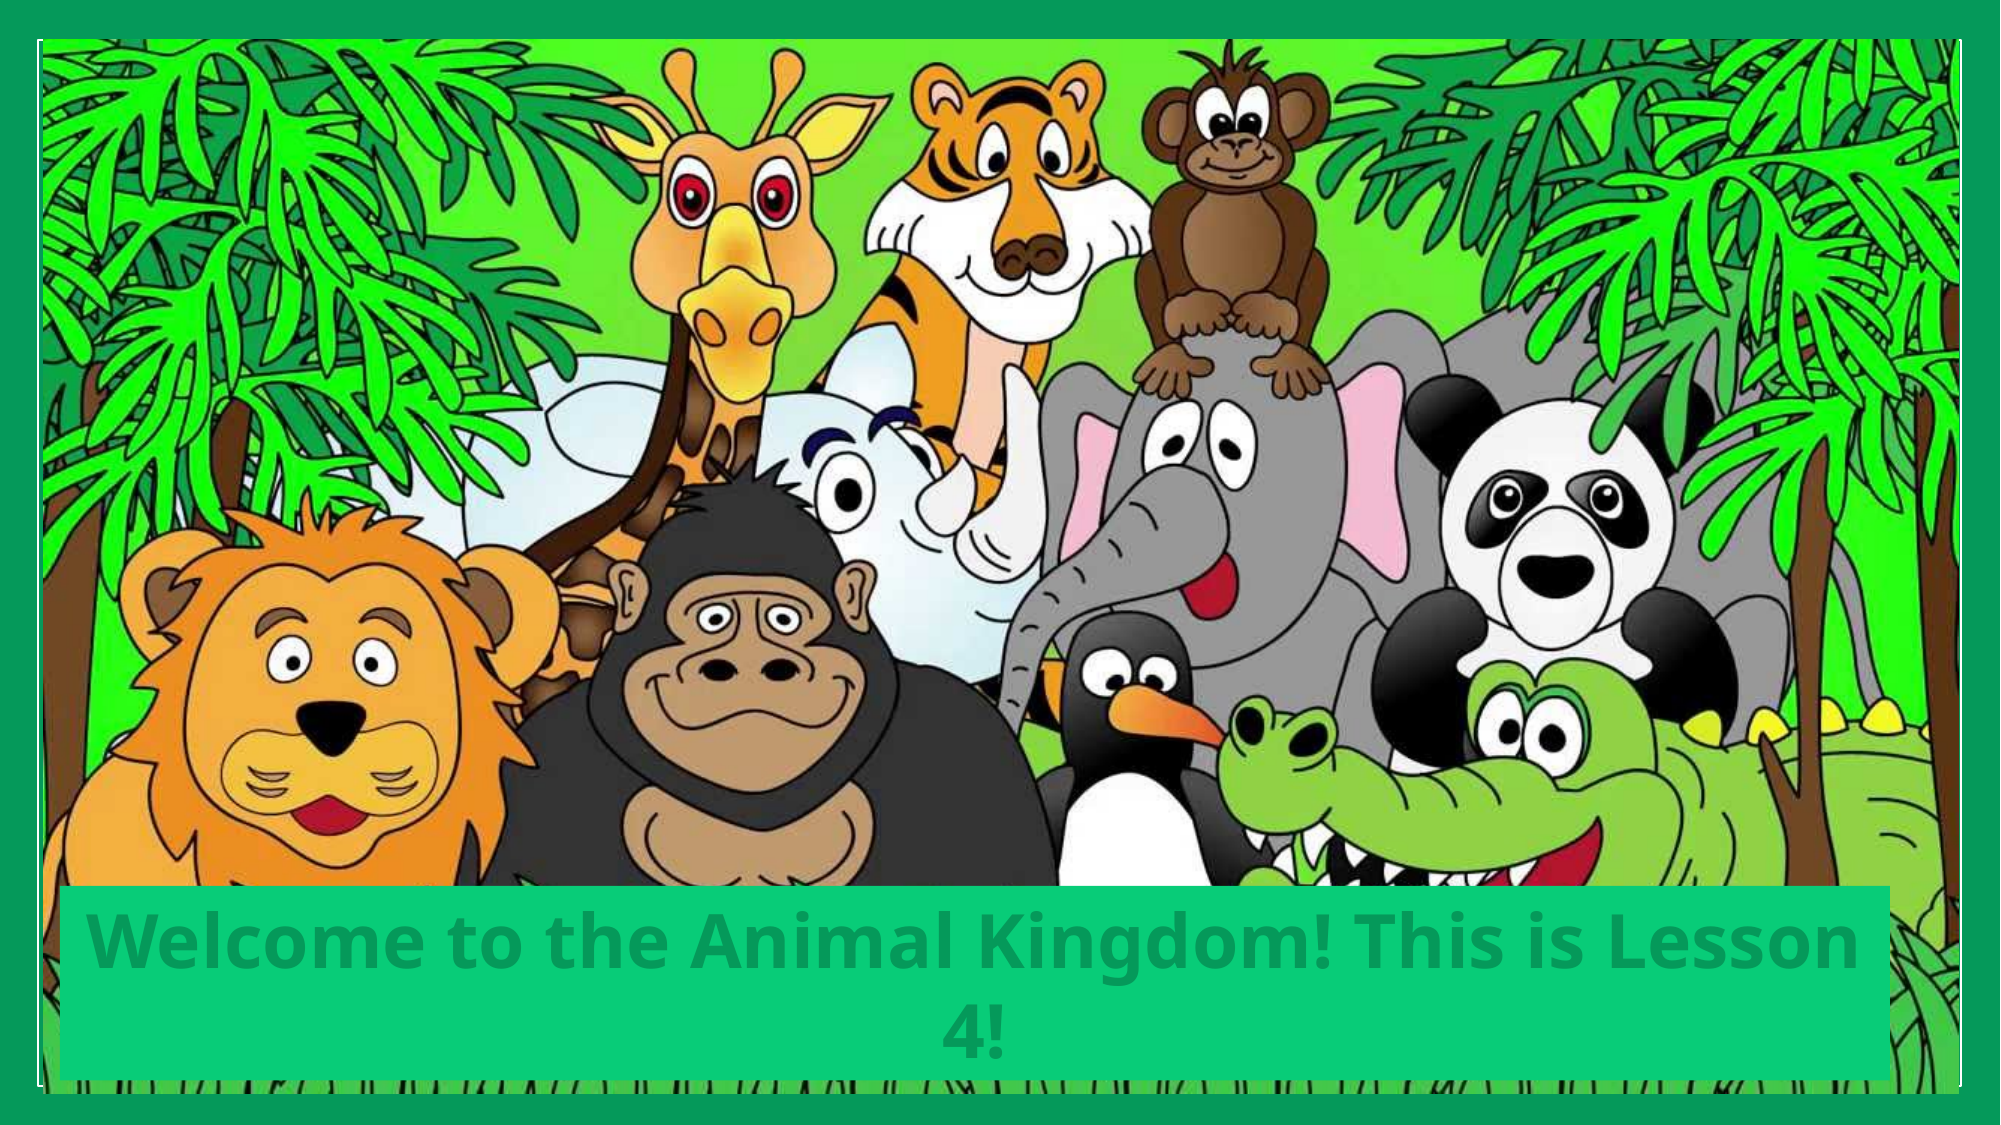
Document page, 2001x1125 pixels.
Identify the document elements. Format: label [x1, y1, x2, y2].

picture [43, 38, 1959, 1094]
